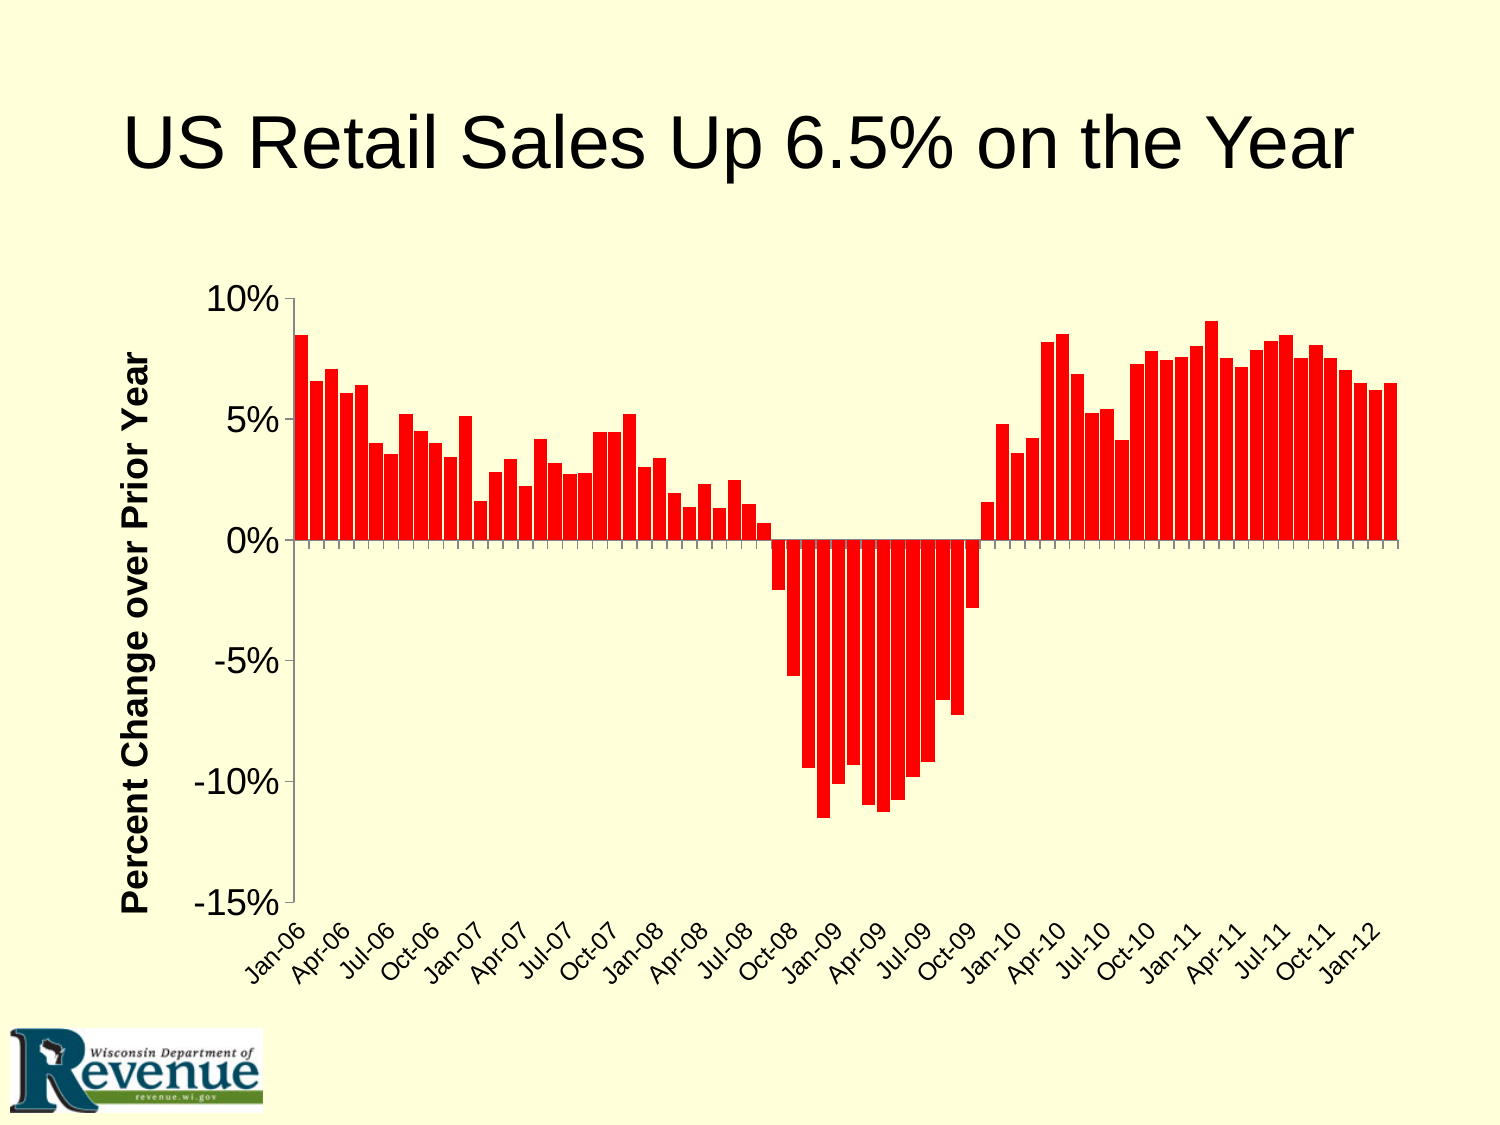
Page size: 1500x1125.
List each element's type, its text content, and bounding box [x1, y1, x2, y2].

chart [74, 262, 1426, 1006]
title US Retail Sales Up 6.5% on the Year [75, 45, 1425, 233]
picture [10, 1028, 263, 1113]
